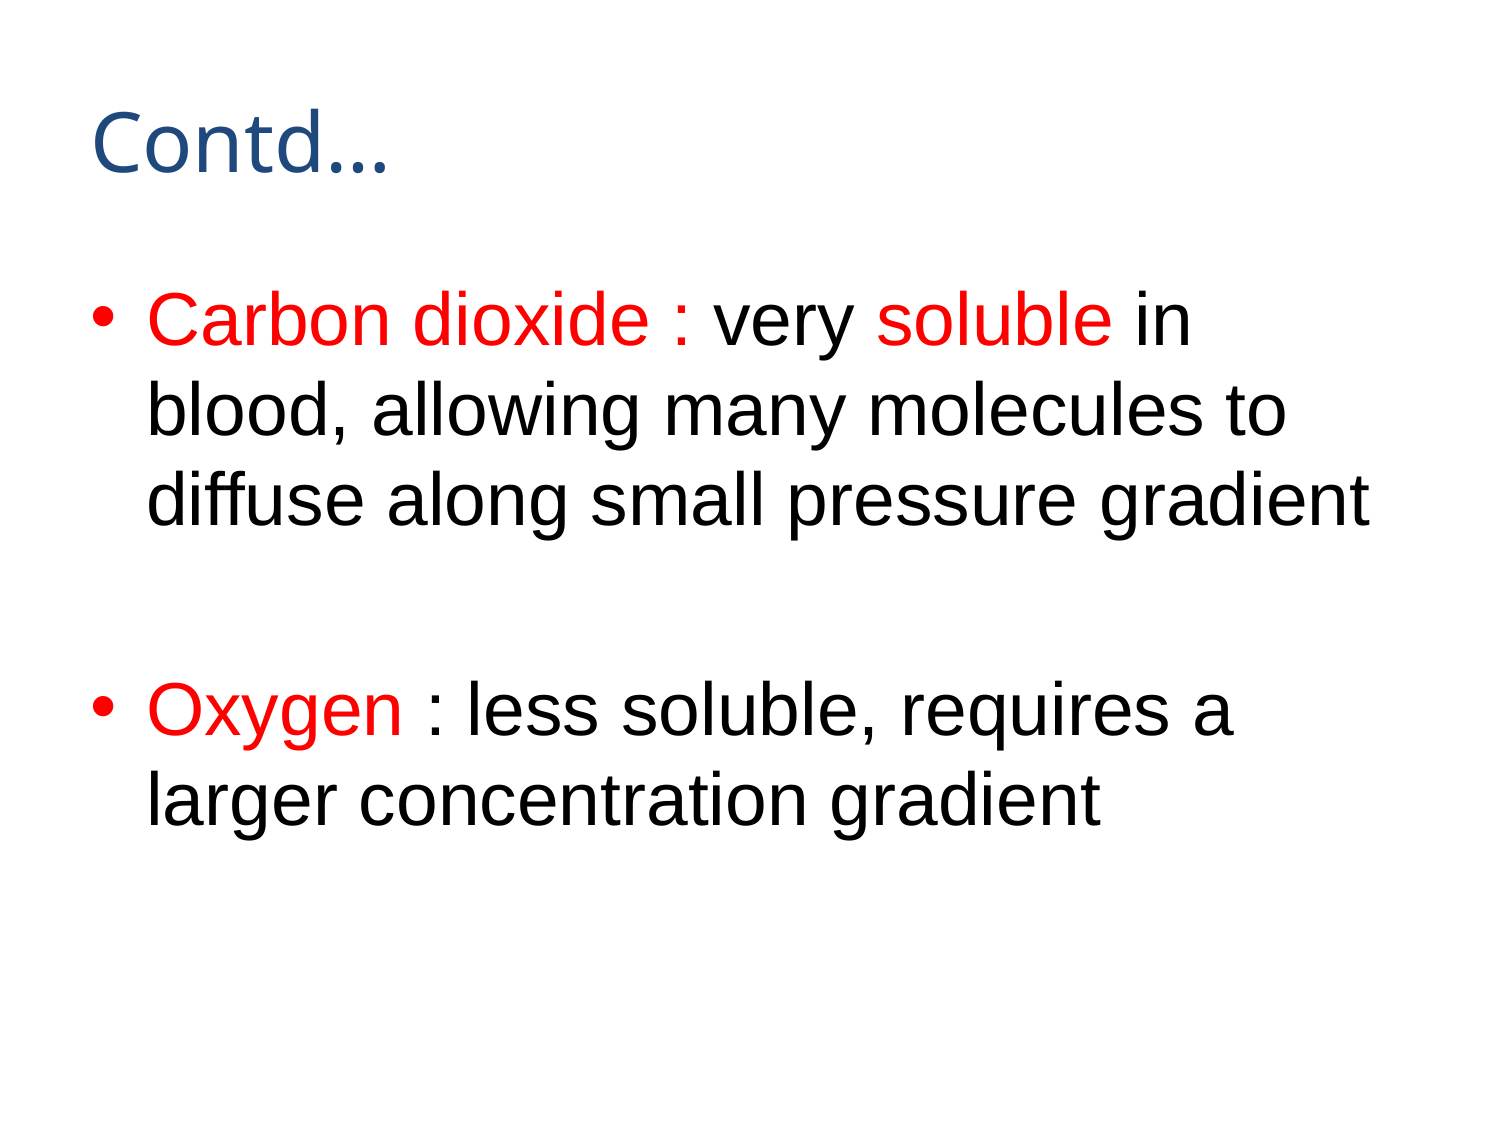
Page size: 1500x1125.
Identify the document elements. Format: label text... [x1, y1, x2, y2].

title Contd… [75, 45, 1425, 233]
list Carbon dioxide : very soluble in blood, allowing many molecules to diffuse along small pressure gradient Oxygen : less soluble, requires a larger concentration gradient [75, 262, 1425, 1005]
